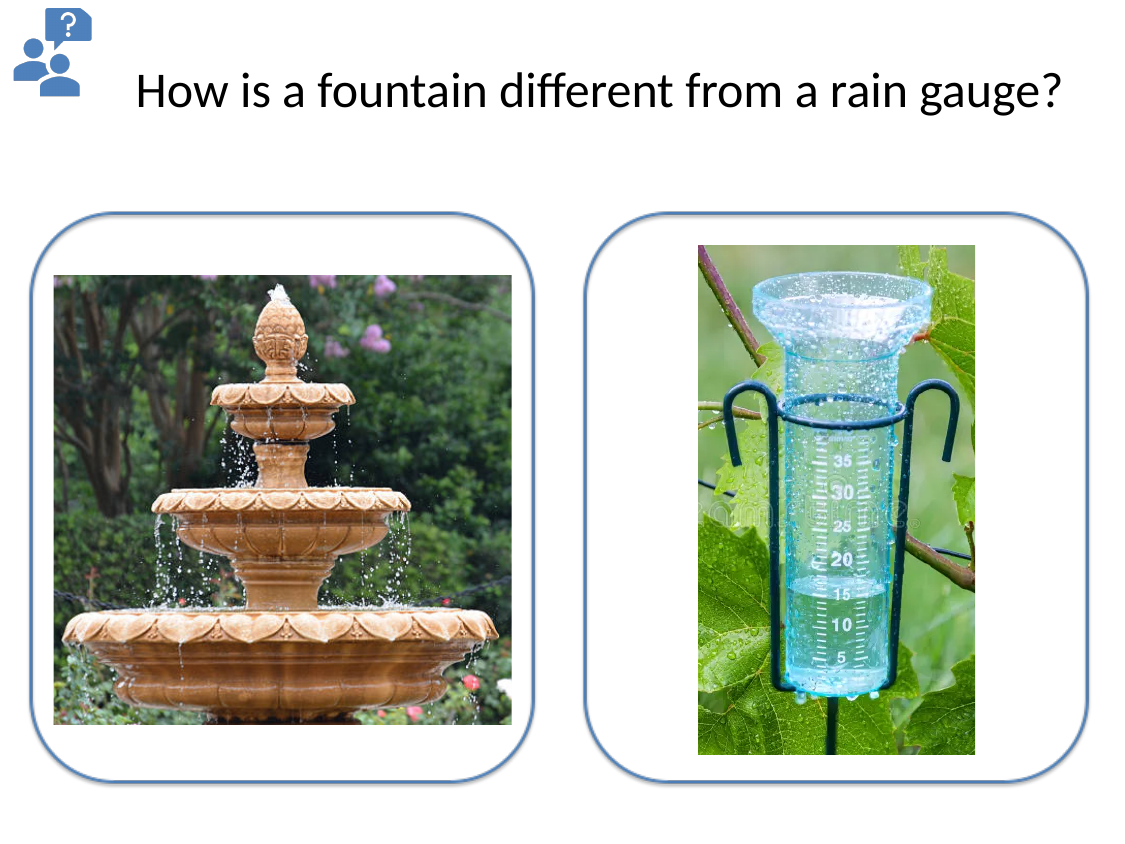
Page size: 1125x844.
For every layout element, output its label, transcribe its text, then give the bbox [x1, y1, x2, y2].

text_box [0, 0, 105, 105]
picture [24, 209, 542, 791]
text_box How is a fountain different from a rain gauge? [104, 52, 1095, 124]
picture [578, 209, 1096, 791]
